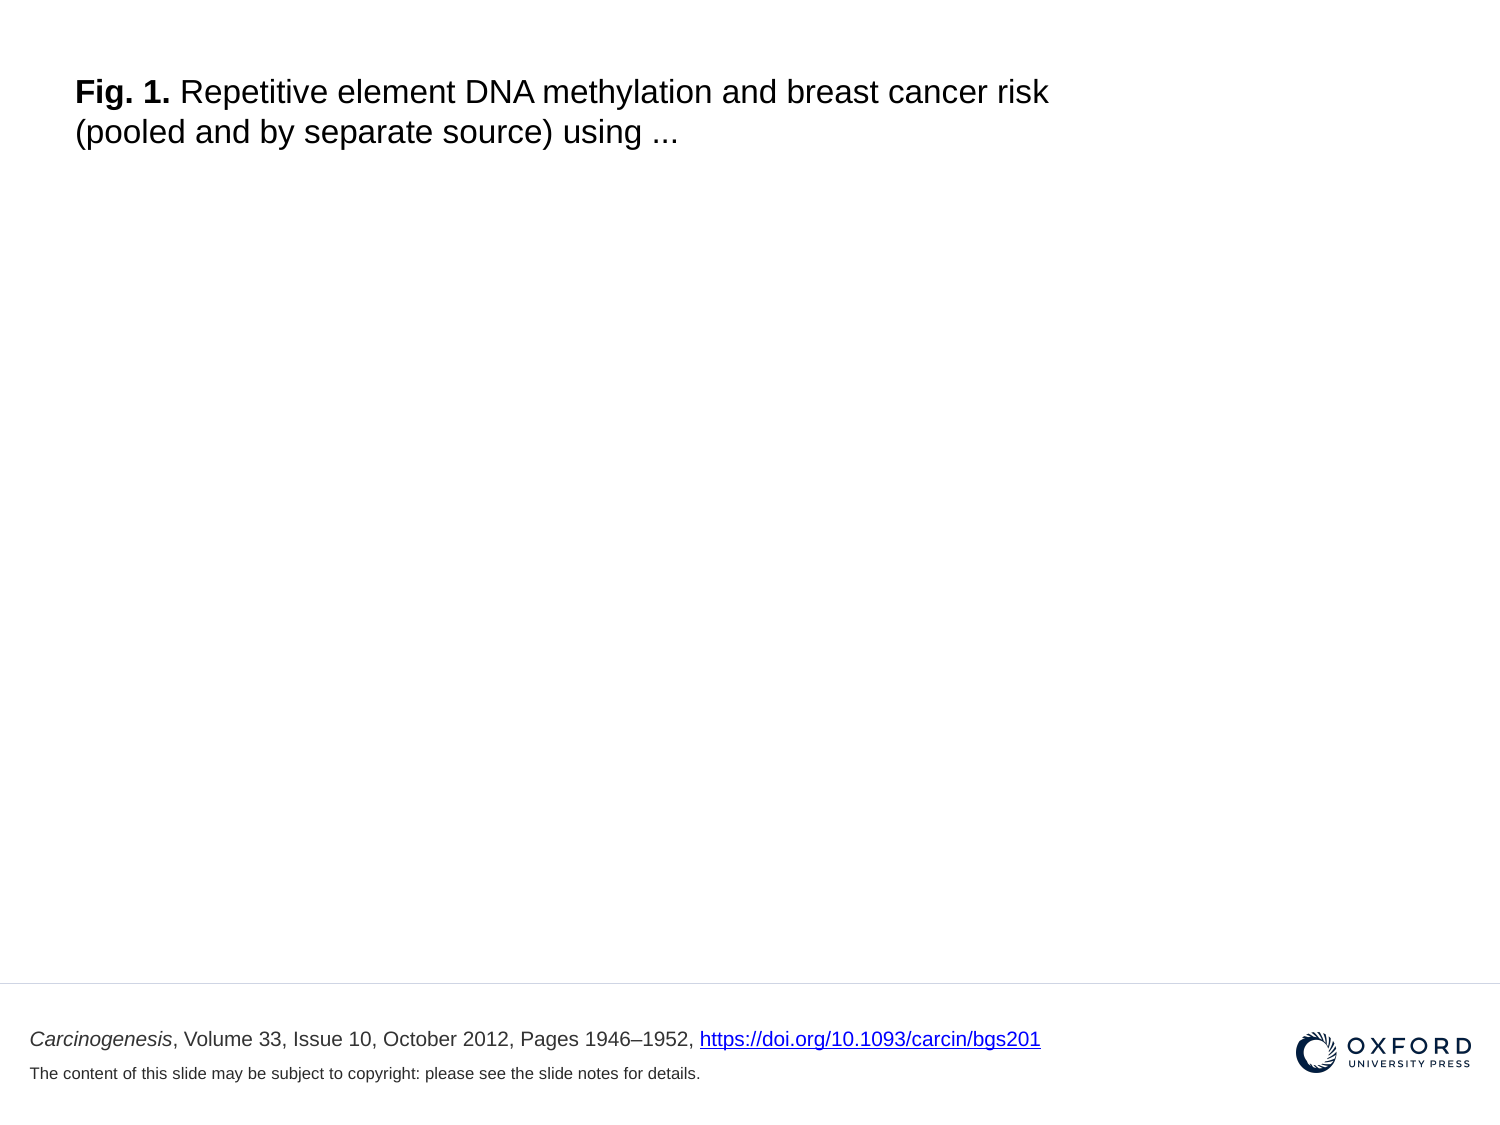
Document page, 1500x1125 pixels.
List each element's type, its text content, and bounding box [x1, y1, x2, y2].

title Fig. 1. Repetitive element DNA methylation and breast cancer risk (pooled and by separate source) using ... [75, 69, 1078, 171]
footer Carcinogenesis, Volume 33, Issue 10, October 2012, Pages 1946–1952, https://doi.org/10.1093/carcin/bgs201 The content of this slide may be subject to copyright: please see the slide notes for details. [0, 983, 1260, 1125]
picture [1296, 1032, 1471, 1073]
